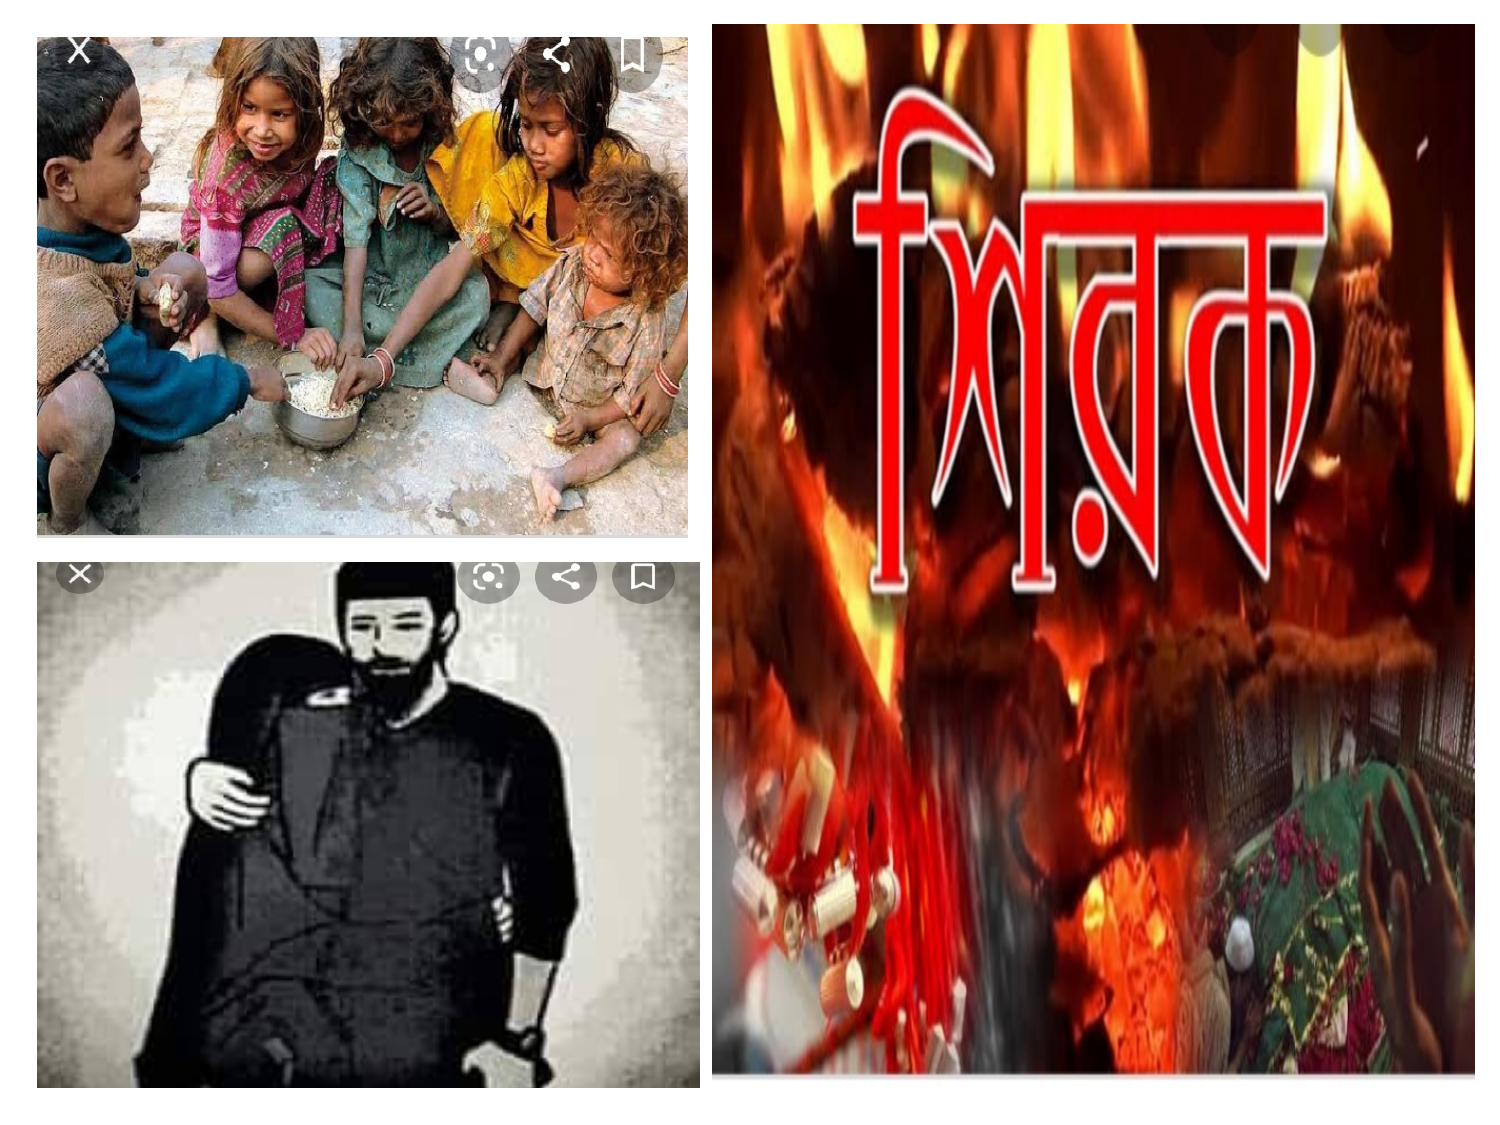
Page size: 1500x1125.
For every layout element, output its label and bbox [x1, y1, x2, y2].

picture [37, 37, 688, 538]
picture [712, 24, 1476, 1088]
picture [37, 562, 701, 1088]
